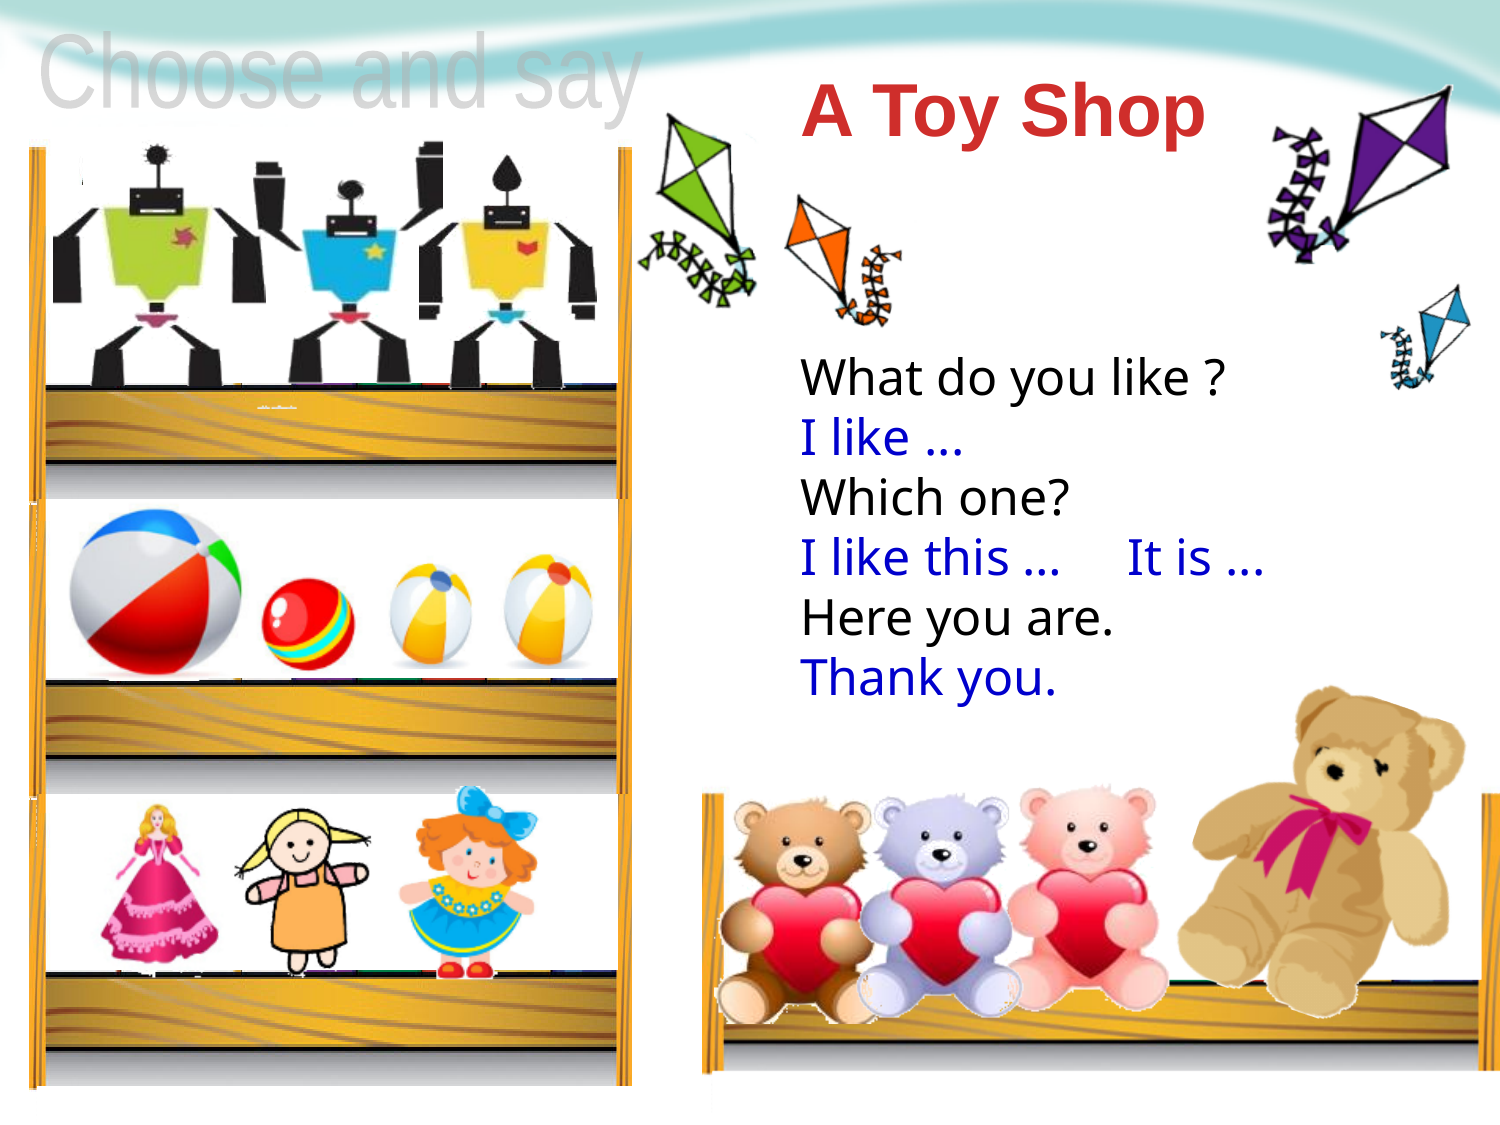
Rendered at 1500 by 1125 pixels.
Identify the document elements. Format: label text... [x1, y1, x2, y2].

text_box What do you like ? I like ... Which one? I like this … It is ... Here you are. Thank you. [785, 337, 1447, 713]
picture [1248, 79, 1499, 391]
picture [702, 691, 1500, 1125]
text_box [0, 0, 1500, 127]
text_box A Toy Shop [785, 135, 1243, 160]
picture [29, 89, 916, 1125]
